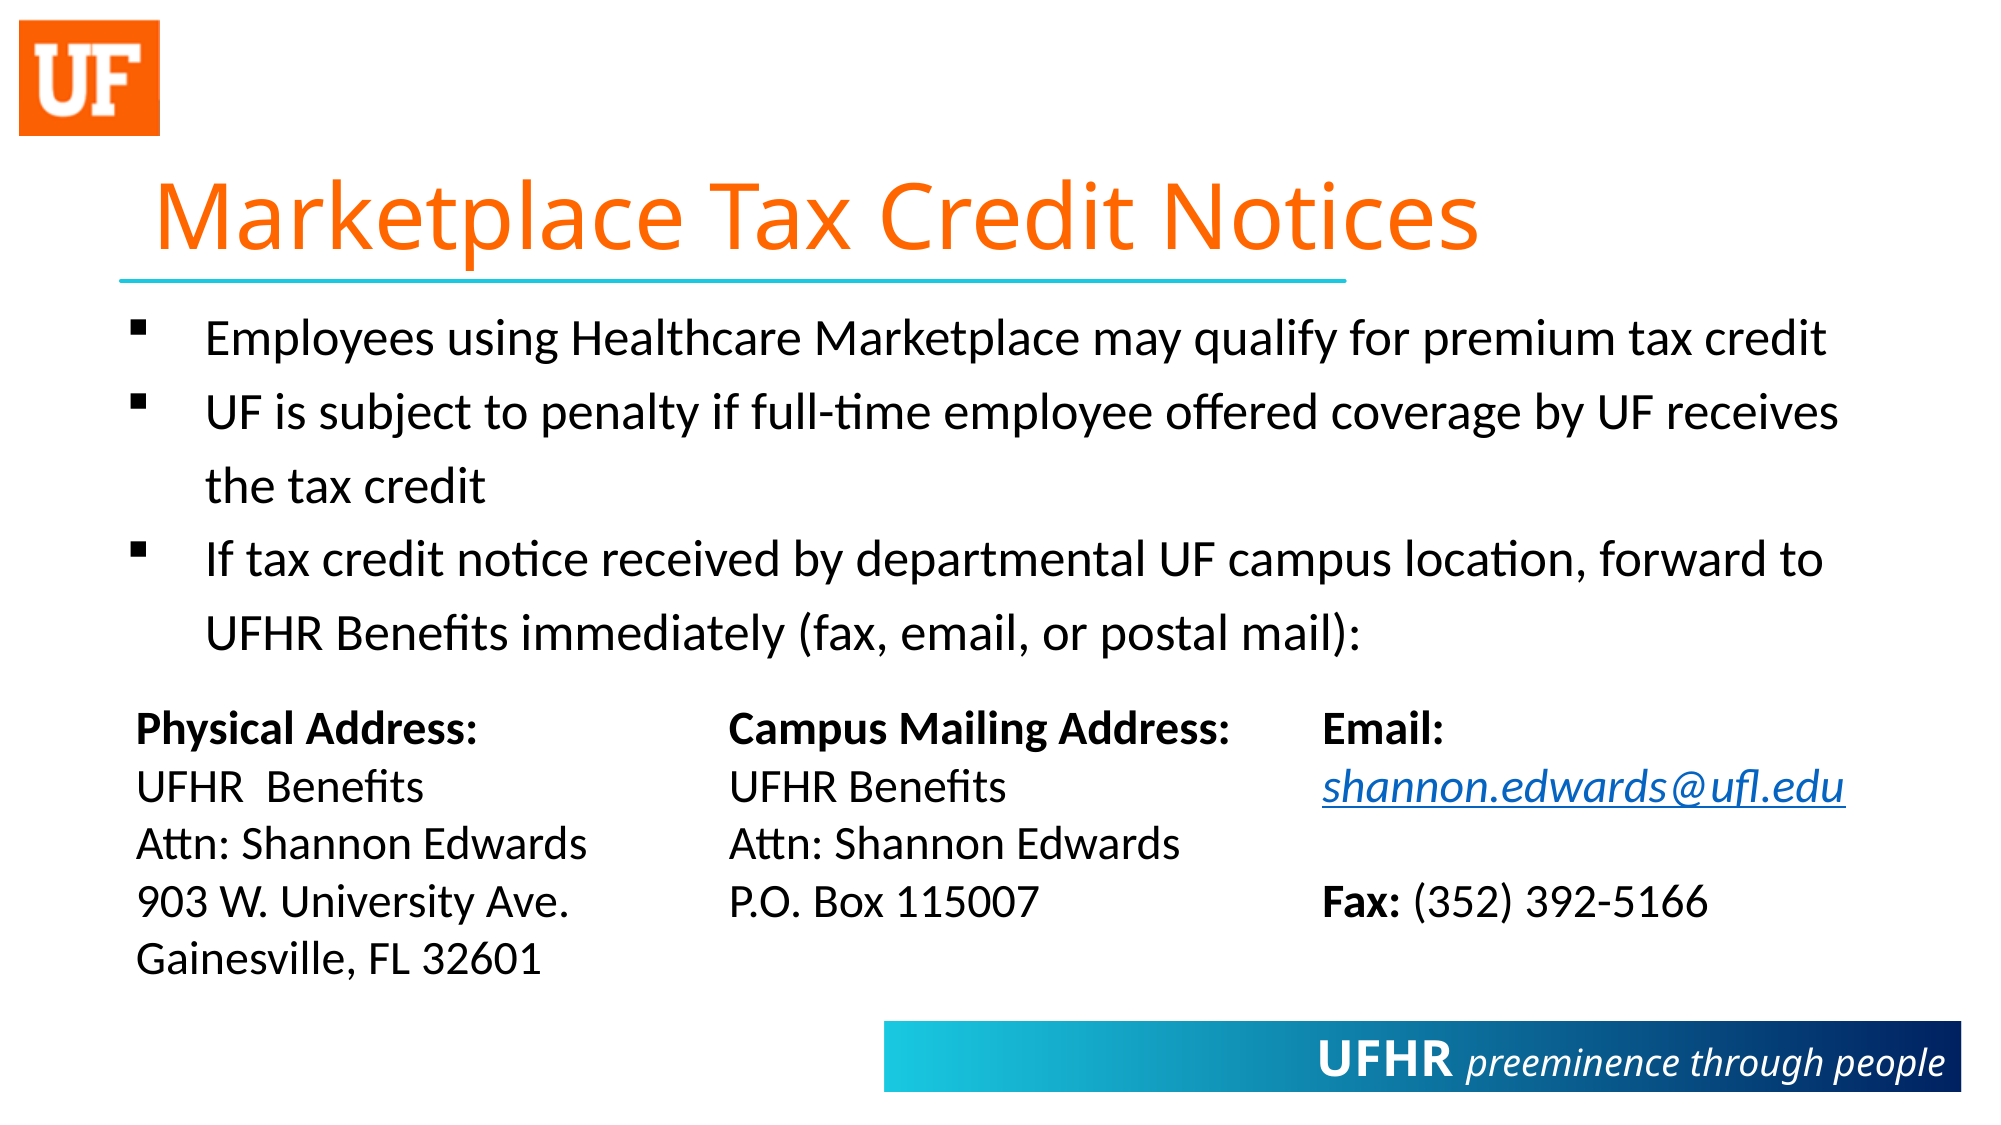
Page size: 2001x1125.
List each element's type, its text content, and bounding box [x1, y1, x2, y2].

title Marketplace Tax Credit Notices [137, 59, 1863, 278]
list Employees using Healthcare Marketplace may qualify for premium tax credit UF is subject to penalty if full-time employee offered coverage by UF receives the tax credit If tax credit notice received by departmental UF campus location, forward to UFHR Benefits immediately (fax, email, or postal mail): [32, 284, 1885, 690]
text_box UFHR preeminence through people [1931, 1021, 1962, 1093]
picture [19, 19, 160, 136]
text_box Physical Address: UFHR Benefits Attn: Shannon Edwards 903 W. University Ave. Gainesville, FL 32601 Campus Mailing Address: UFHR Benefits Attn: Shannon Edwards P.O. Box 115007 Email: shannon.edwards@ufl.edu Fax: (352) 392-5166 [121, 689, 1931, 1125]
